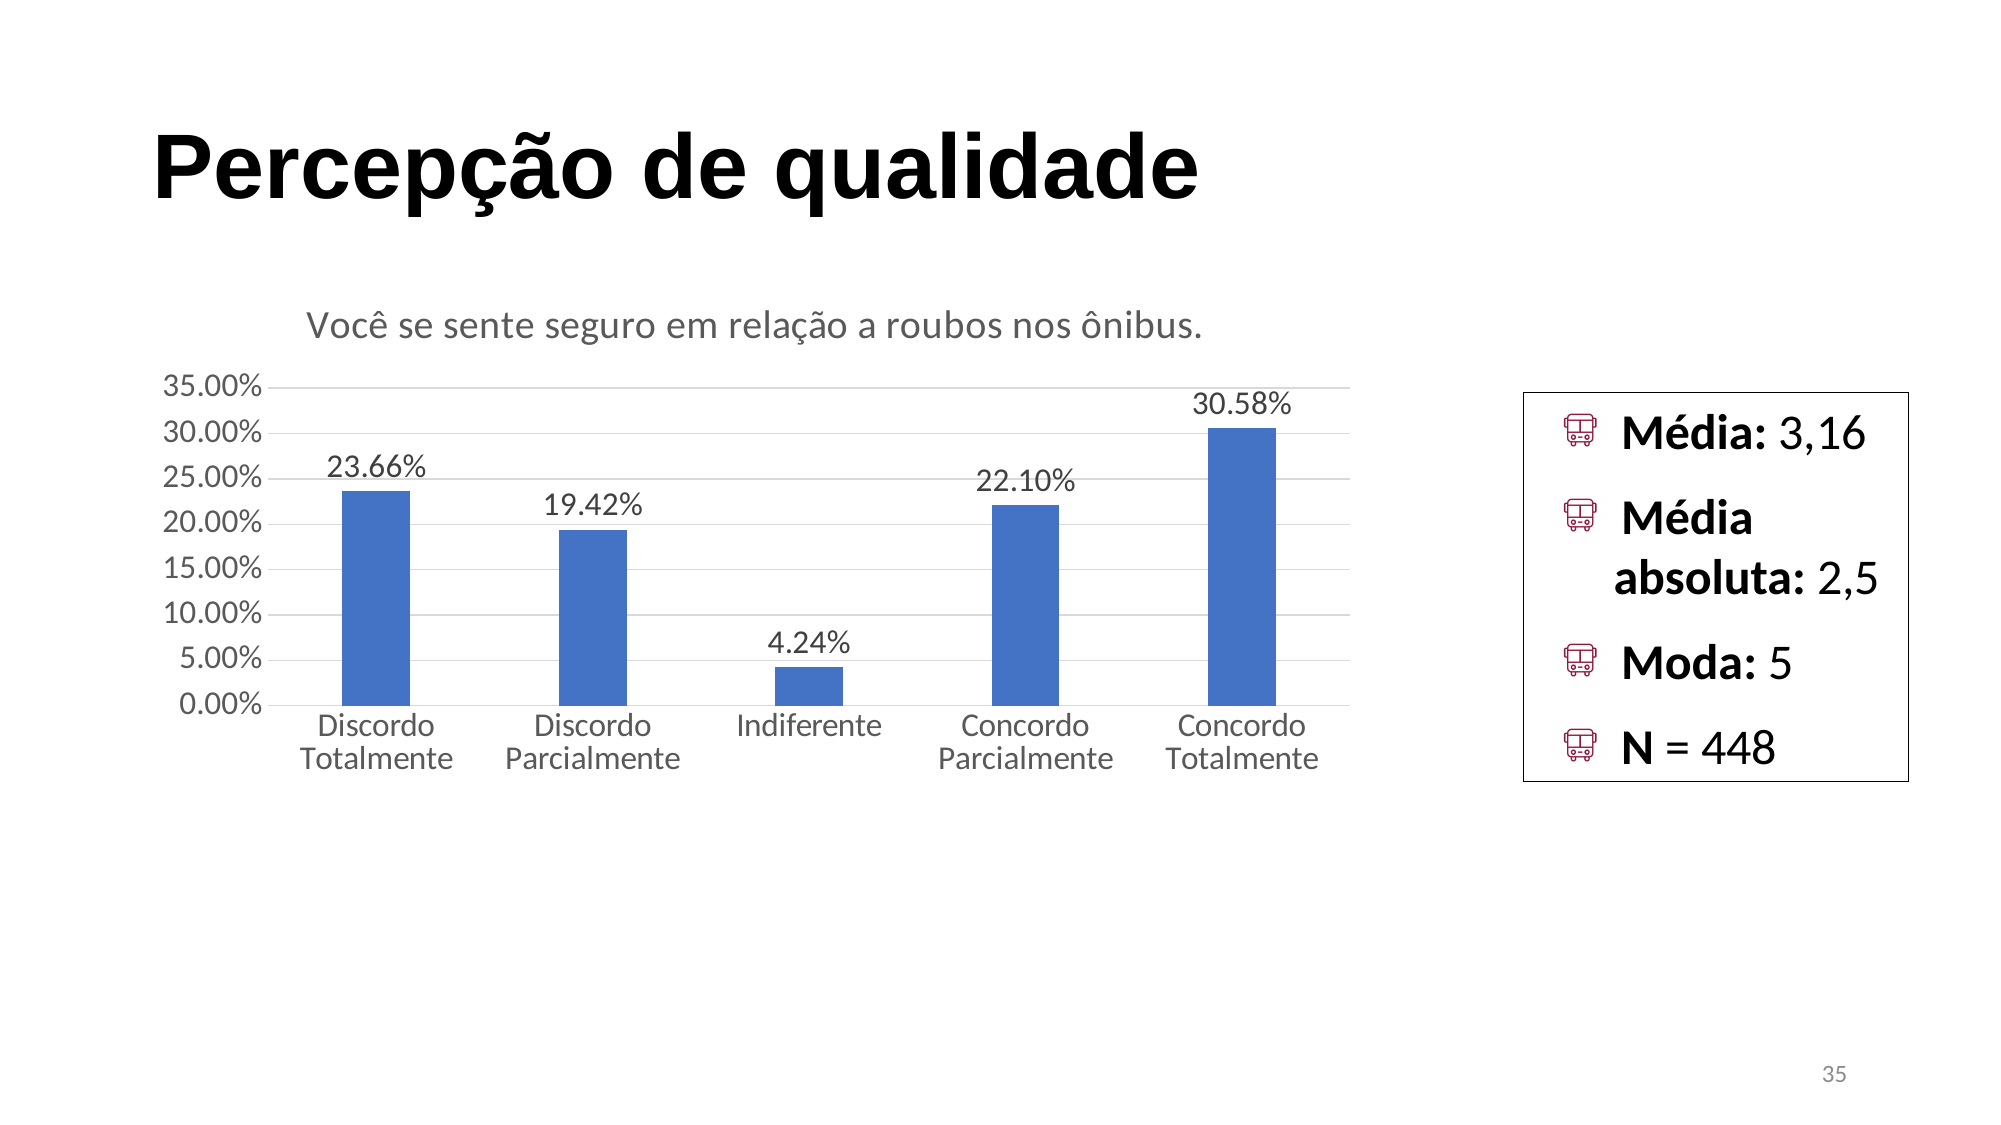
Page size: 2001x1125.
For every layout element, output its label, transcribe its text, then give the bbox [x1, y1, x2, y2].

slide_number 35 [1412, 1042, 1863, 1103]
picture [1538, 412, 1622, 448]
text_box Média: 3,16 Média absoluta: 2,5 Moda: 5 N = 448 [1523, 392, 1909, 782]
picture [1538, 497, 1622, 533]
chart [137, 277, 1375, 788]
title Percepção de qualidade [137, 59, 1863, 278]
picture [1538, 727, 1622, 763]
picture [1538, 642, 1622, 678]
